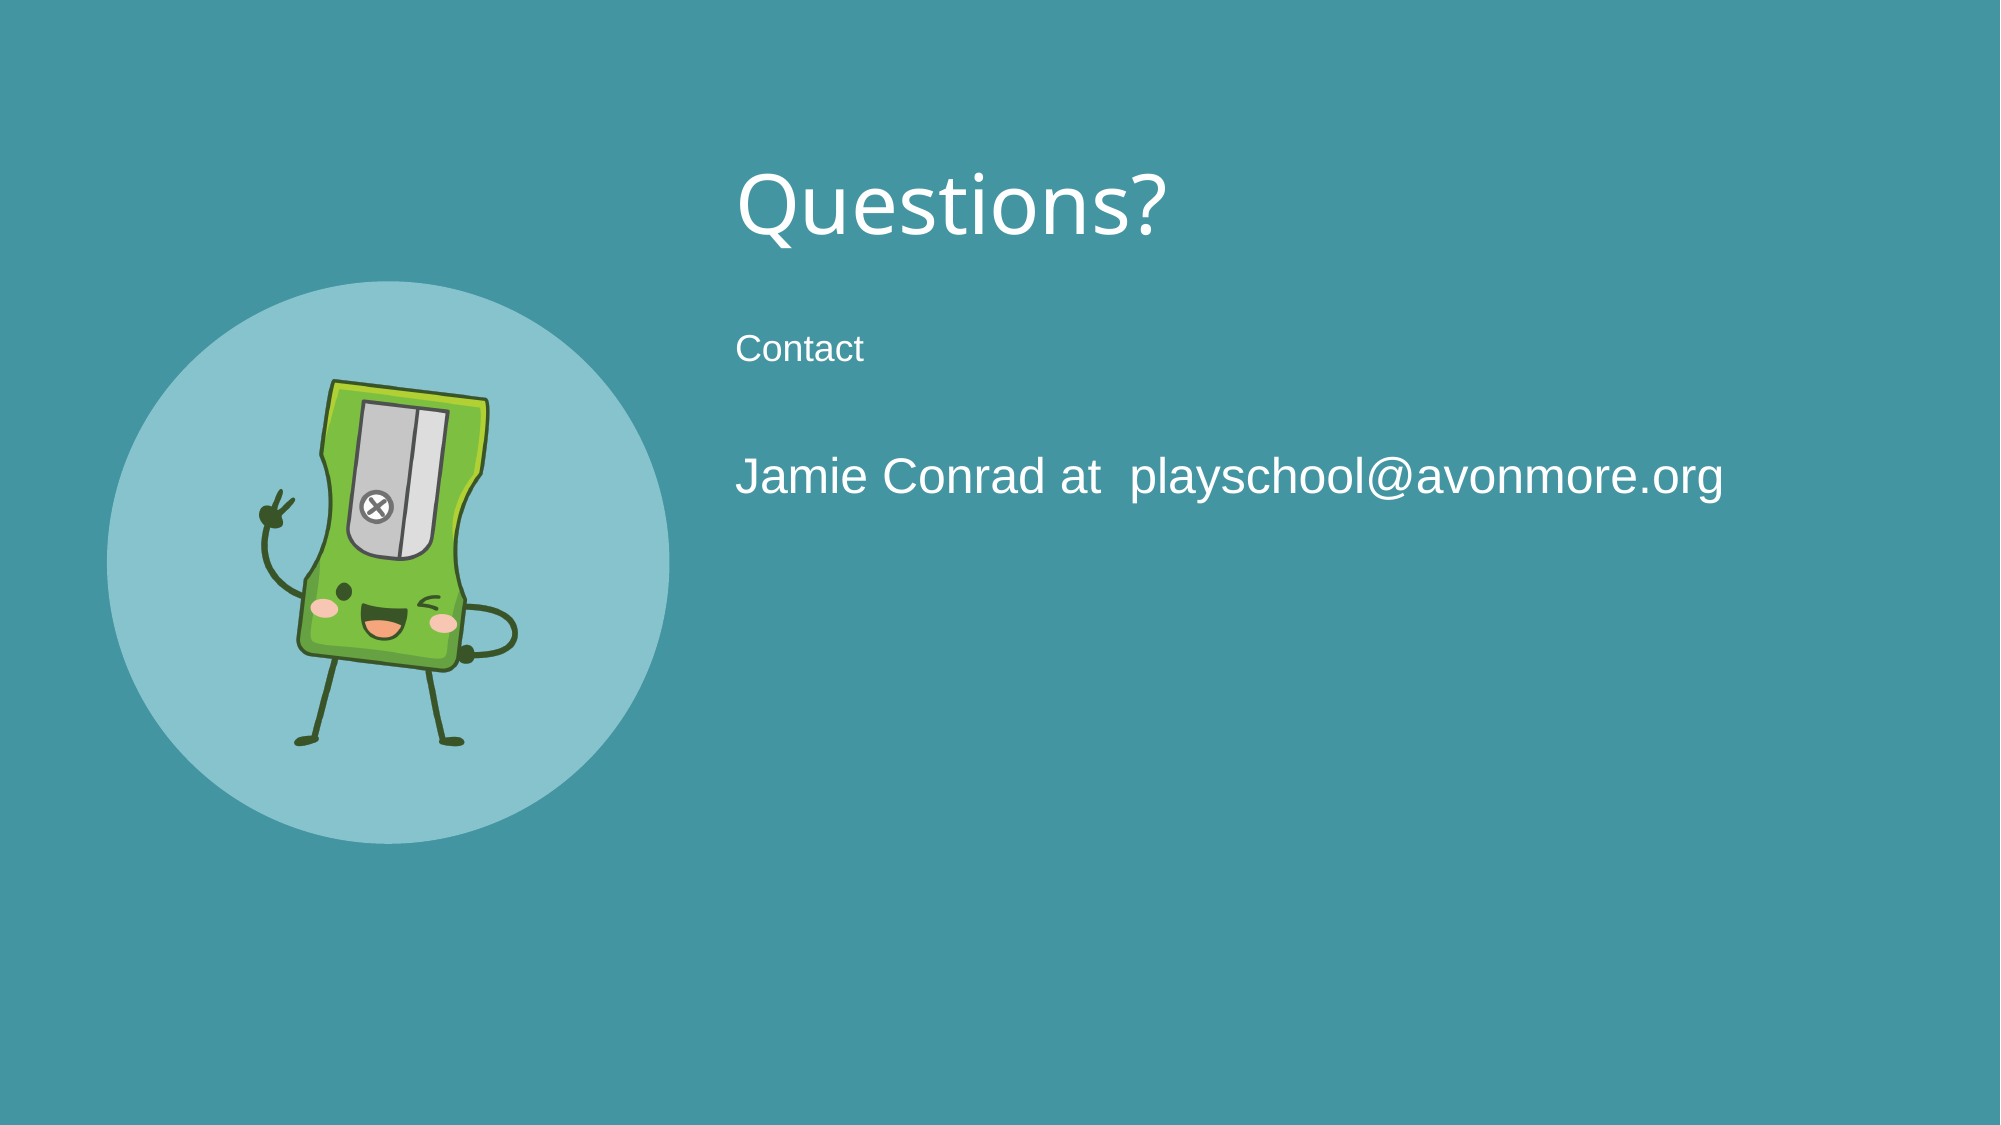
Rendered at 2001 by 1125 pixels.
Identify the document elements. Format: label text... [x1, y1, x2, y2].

list Contact Jamie Conrad at playschool@avonmore.org [720, 321, 1845, 1016]
picture [258, 378, 518, 747]
title Questions? [720, 155, 1845, 263]
text_box [106, 281, 670, 844]
